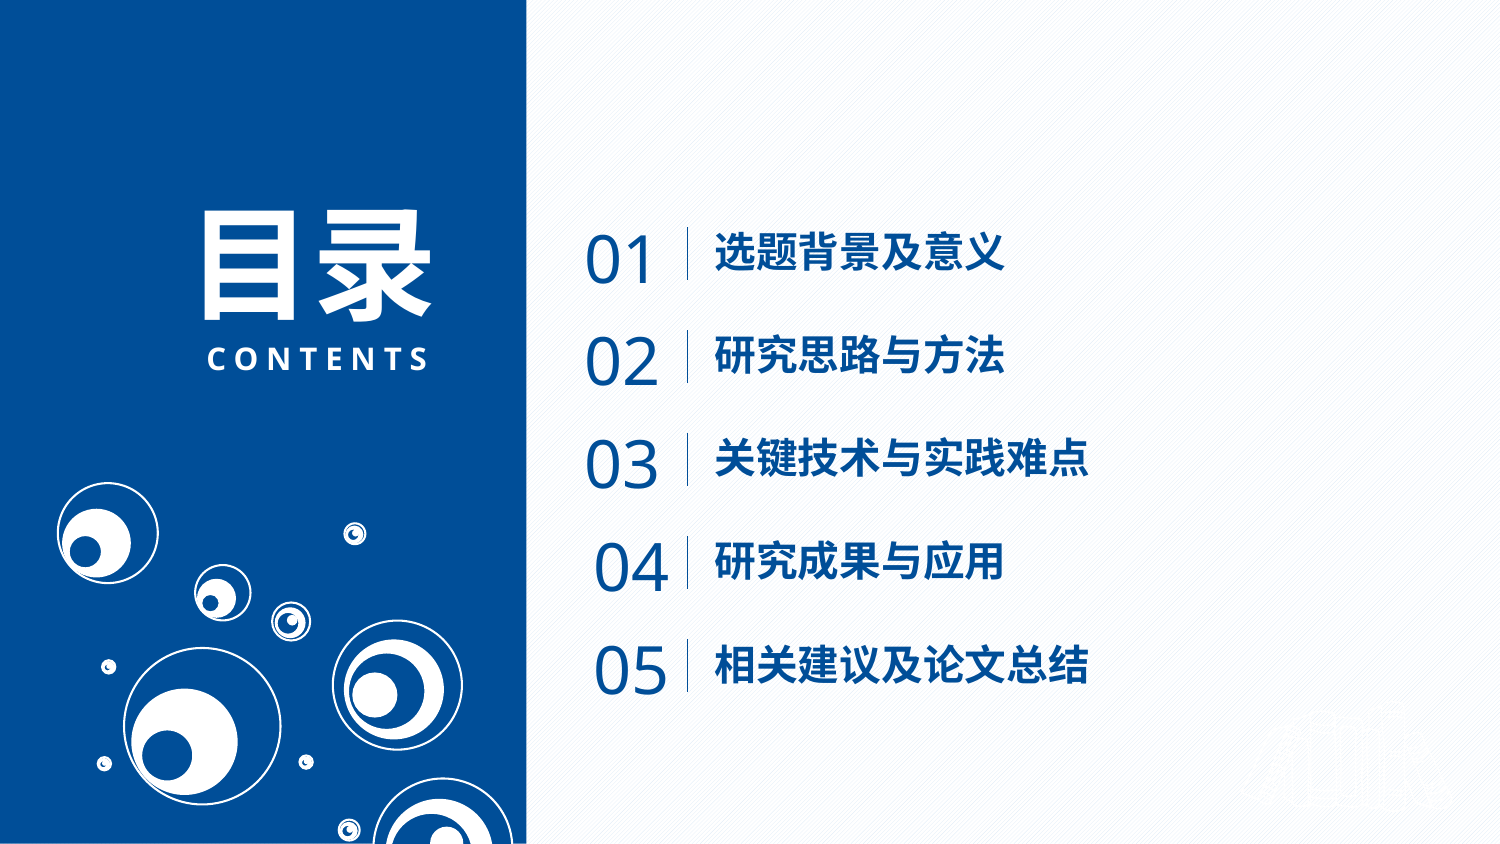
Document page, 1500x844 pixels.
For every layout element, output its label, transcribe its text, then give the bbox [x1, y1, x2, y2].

text_box 相关建议及论文总结 [699, 630, 1350, 696]
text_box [332, 620, 462, 750]
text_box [97, 757, 111, 771]
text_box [373, 778, 513, 844]
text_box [272, 602, 311, 641]
text_box 02 [569, 311, 694, 407]
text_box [338, 819, 360, 841]
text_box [57, 483, 158, 584]
text_box 03 [569, 414, 694, 510]
text_box 研究成果与应用 [699, 527, 1350, 593]
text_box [195, 565, 251, 621]
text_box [123, 647, 281, 805]
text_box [102, 660, 116, 674]
text_box 05 [569, 620, 694, 716]
text_box 04 [569, 517, 694, 613]
text_box CONTENTS [217, 335, 417, 389]
text_box 目录 [173, 186, 466, 335]
text_box 01 [569, 208, 694, 304]
text_box [0, 0, 527, 844]
text_box 选题背景及意义 [699, 218, 1350, 283]
text_box 关键技术与实践难点 [699, 424, 1350, 490]
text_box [299, 755, 313, 769]
text_box 研究思路与方法 [699, 321, 1350, 387]
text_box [344, 523, 366, 545]
